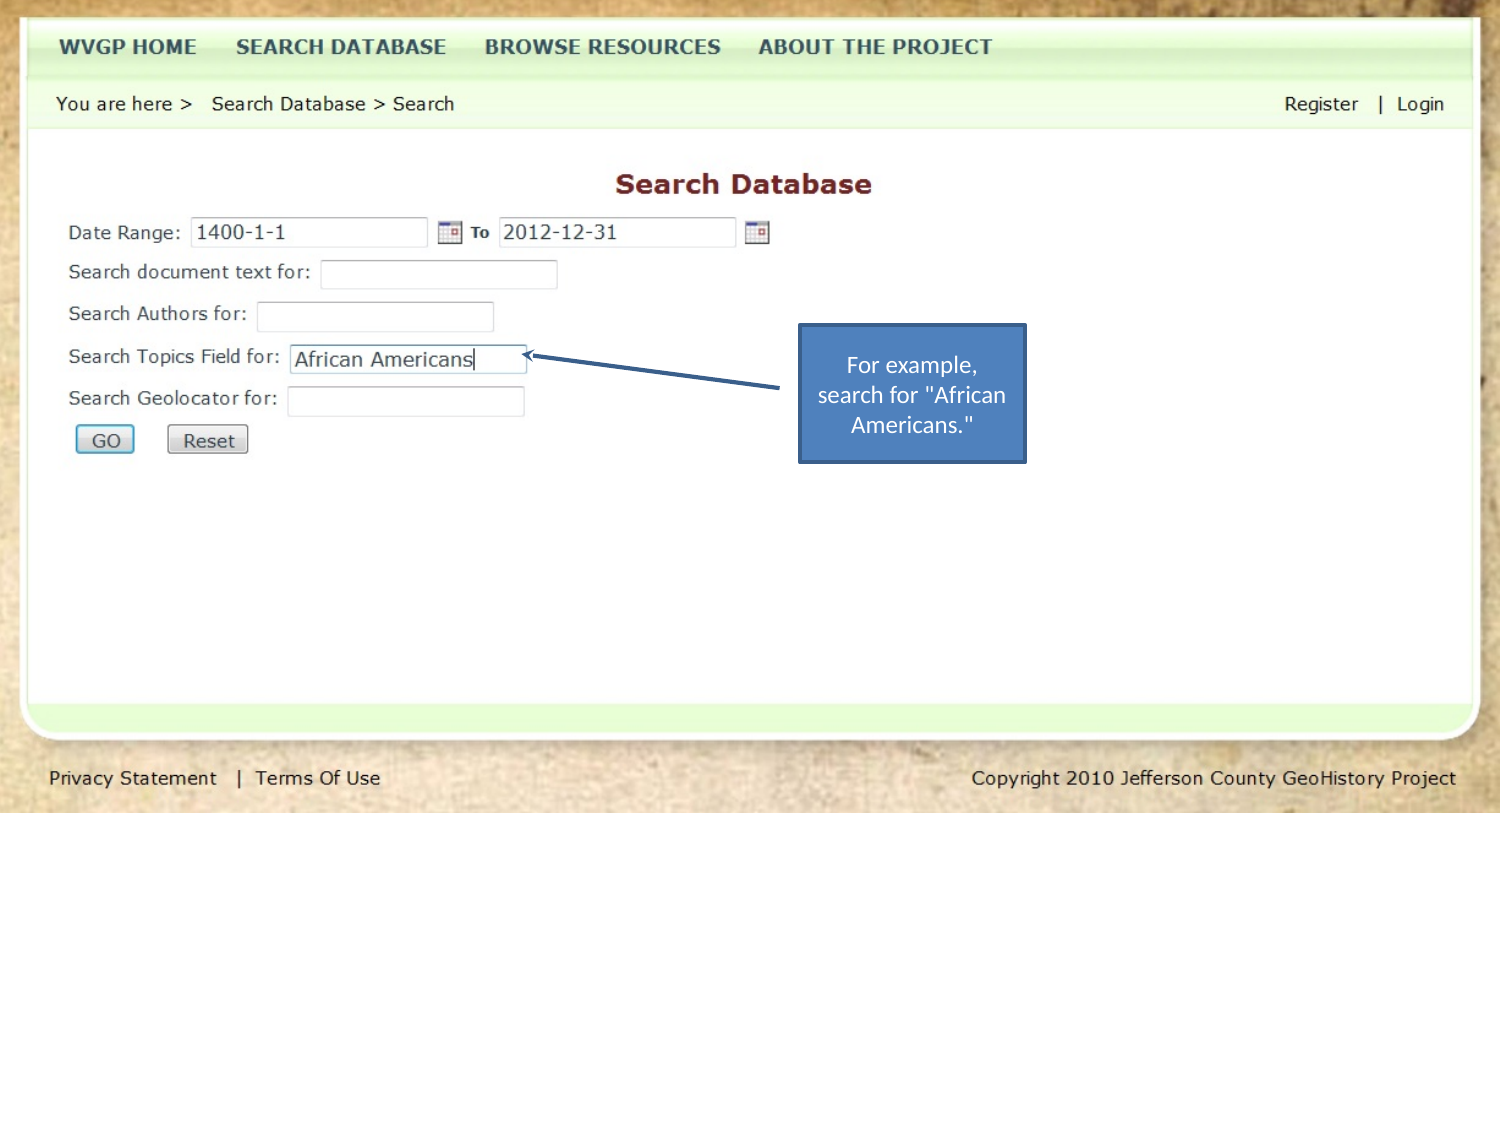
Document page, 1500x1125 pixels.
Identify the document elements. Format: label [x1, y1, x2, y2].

picture [0, 0, 1500, 813]
